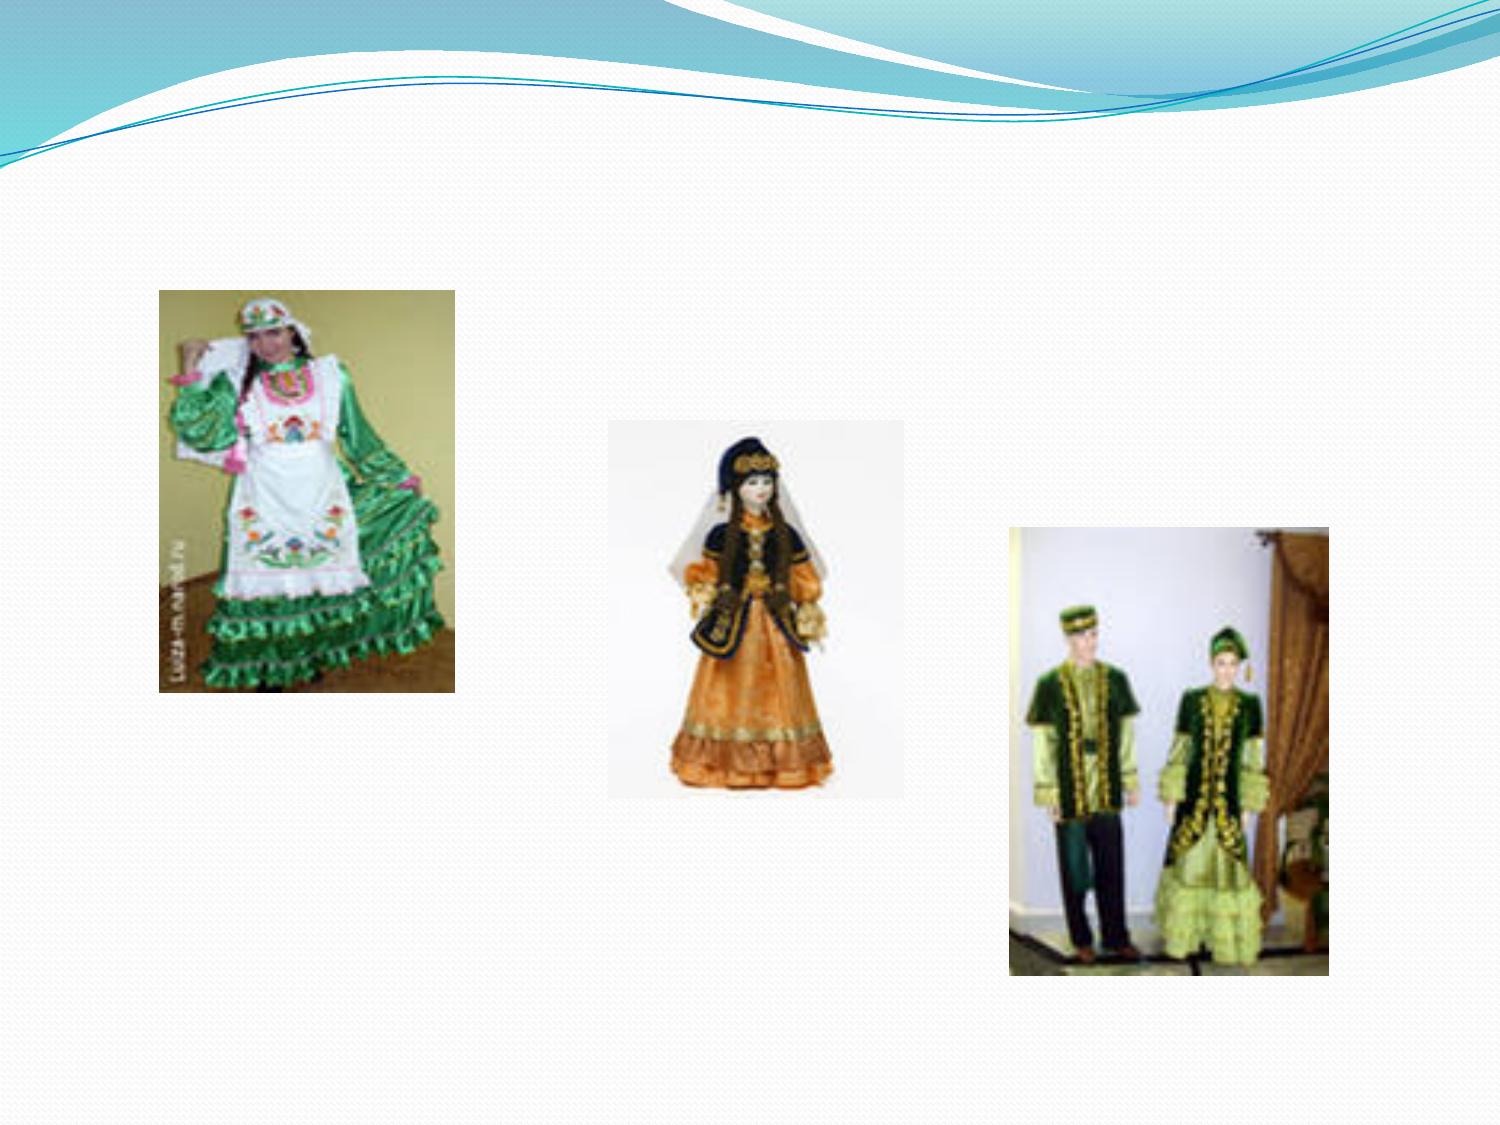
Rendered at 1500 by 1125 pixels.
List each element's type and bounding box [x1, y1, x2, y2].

picture [1009, 526, 1330, 977]
list [159, 290, 455, 693]
picture [608, 420, 904, 799]
